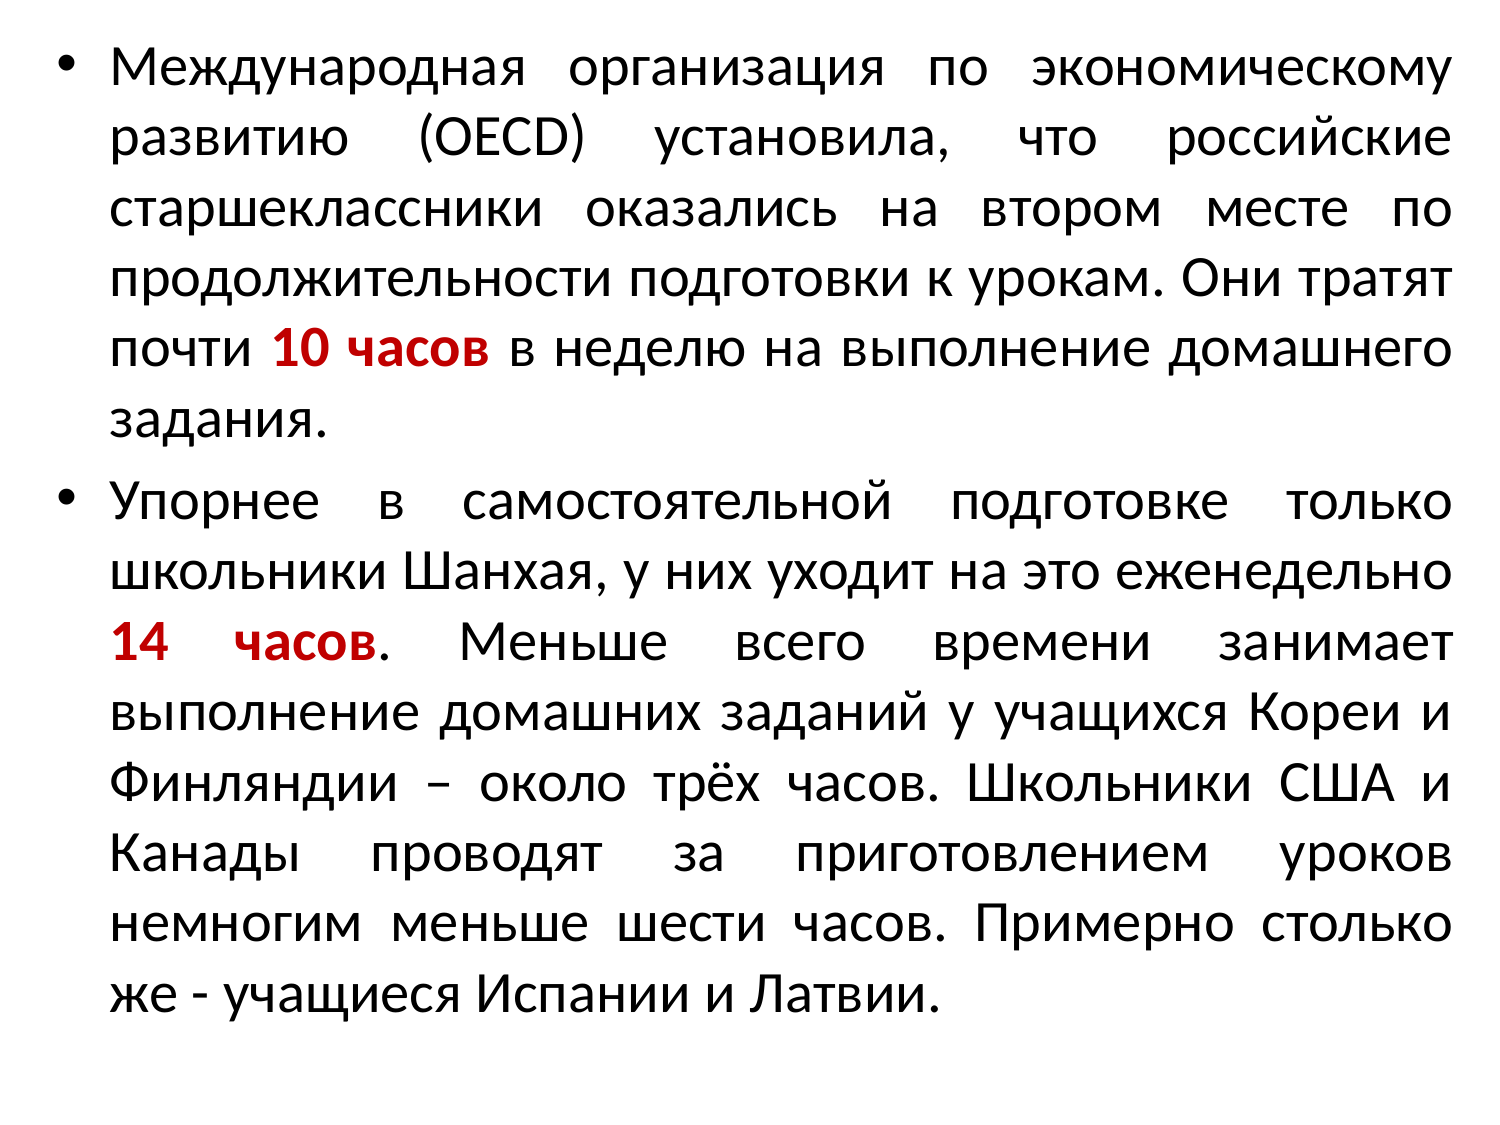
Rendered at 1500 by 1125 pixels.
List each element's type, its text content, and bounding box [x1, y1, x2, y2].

list Международная организация по экономическому развитию (OECD) установила, что российские старшеклассники оказались на втором месте по продолжительности подготовки к урокам. Они тратят почти 10 часов в неделю на выполнение домашнего задания. Упорнее в самостоятельной подготовке только школьники Шанхая, у них уходит на это еженедельно 14 часов. Меньше всего времени занимает выполнение домашних заданий у учащихся Кореи и Финляндии – около трёх часов. Школьники США и Канады проводят за приготовлением уроков немногим меньше шести часов. Примерно столько же - учащиеся Испании и Латвии. [41, 19, 1471, 1094]
